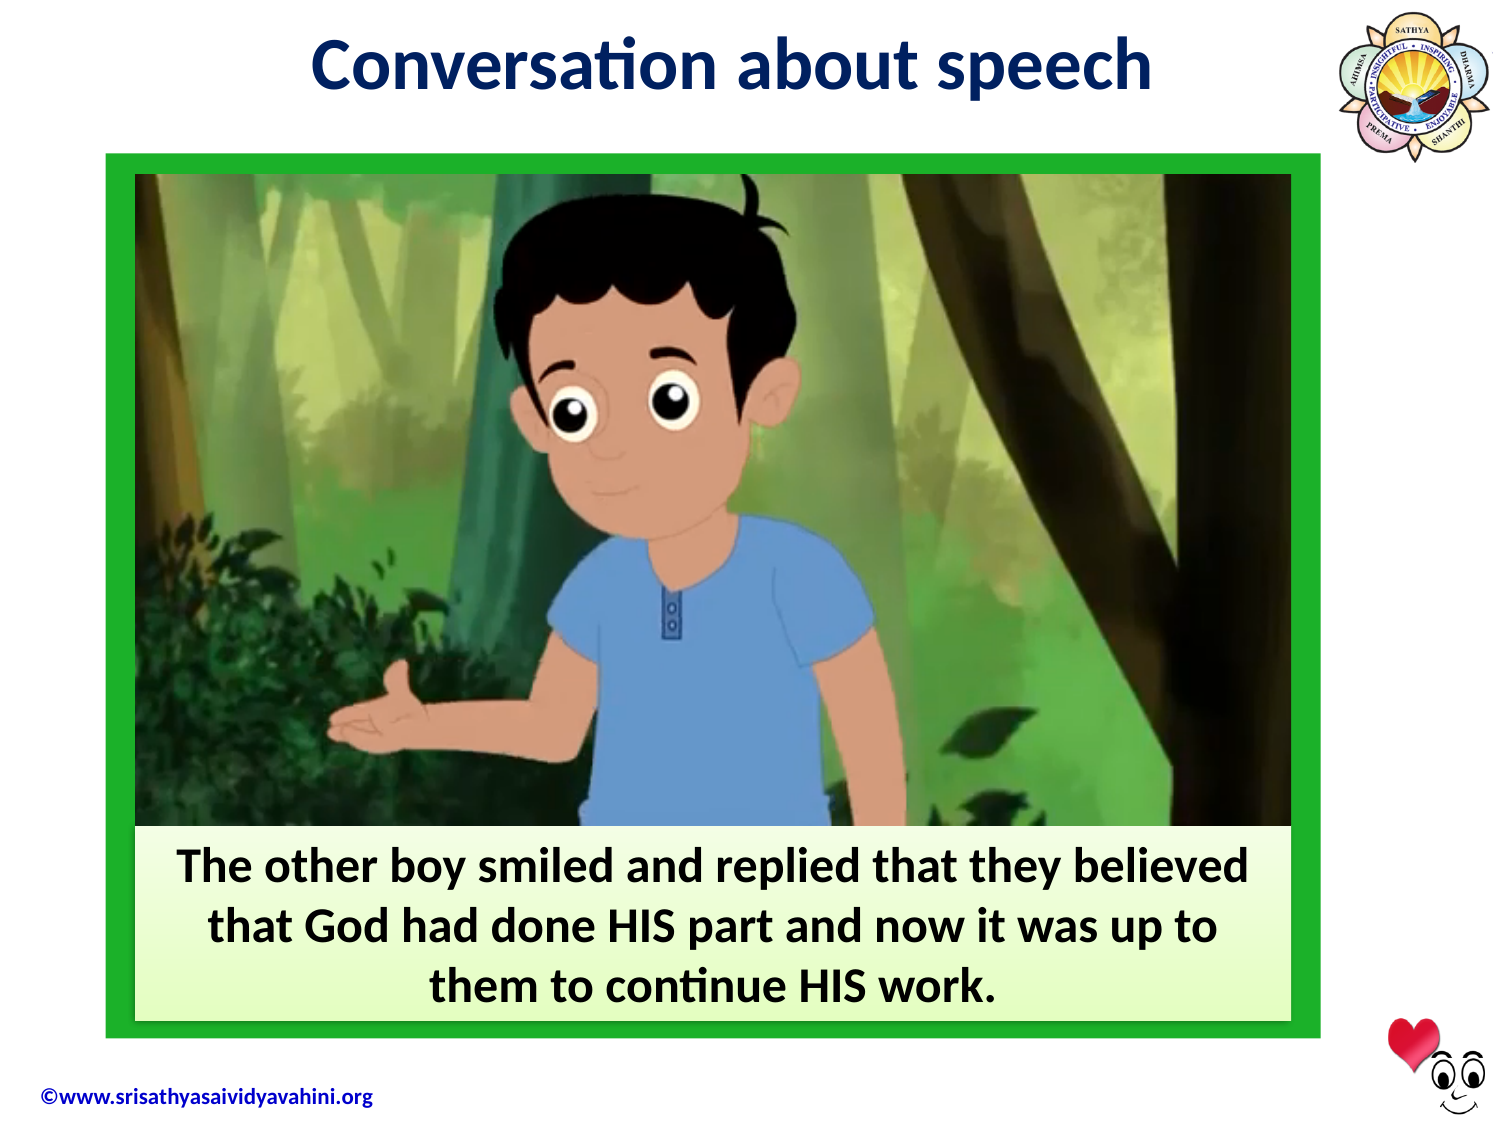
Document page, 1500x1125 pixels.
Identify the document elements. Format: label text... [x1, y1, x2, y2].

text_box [105, 153, 1321, 1039]
picture [1333, 8, 1493, 163]
text_box Conversation about speech [296, 6, 1187, 112]
picture [1350, 974, 1500, 1125]
